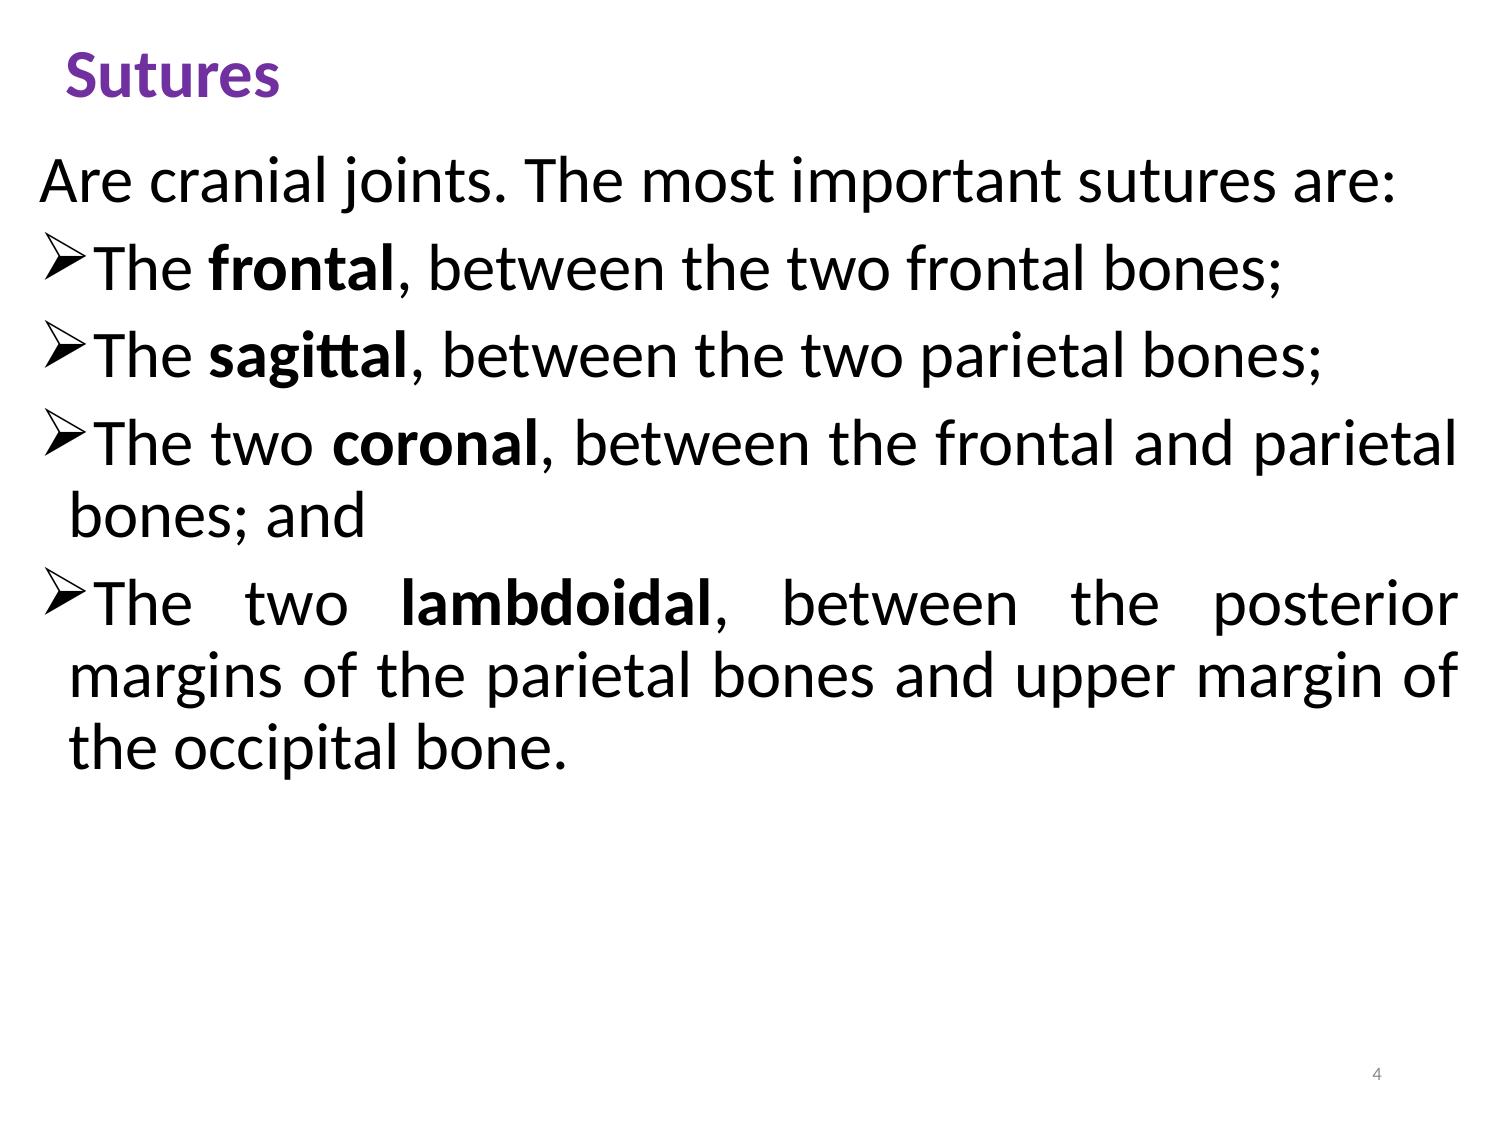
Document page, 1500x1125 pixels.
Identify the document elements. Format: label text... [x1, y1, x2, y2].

slide_number 4 [1059, 1042, 1397, 1103]
list Are cranial joints. The most important sutures are: The frontal, between the two frontal bones; The sagittal, between the two parietal bones; The two coronal, between the frontal and parietal bones; and The two lambdoidal, between the posterior margins of the parietal bones and upper margin of the occipital bone. [24, 137, 1475, 1088]
title Sutures [50, 24, 1425, 125]
